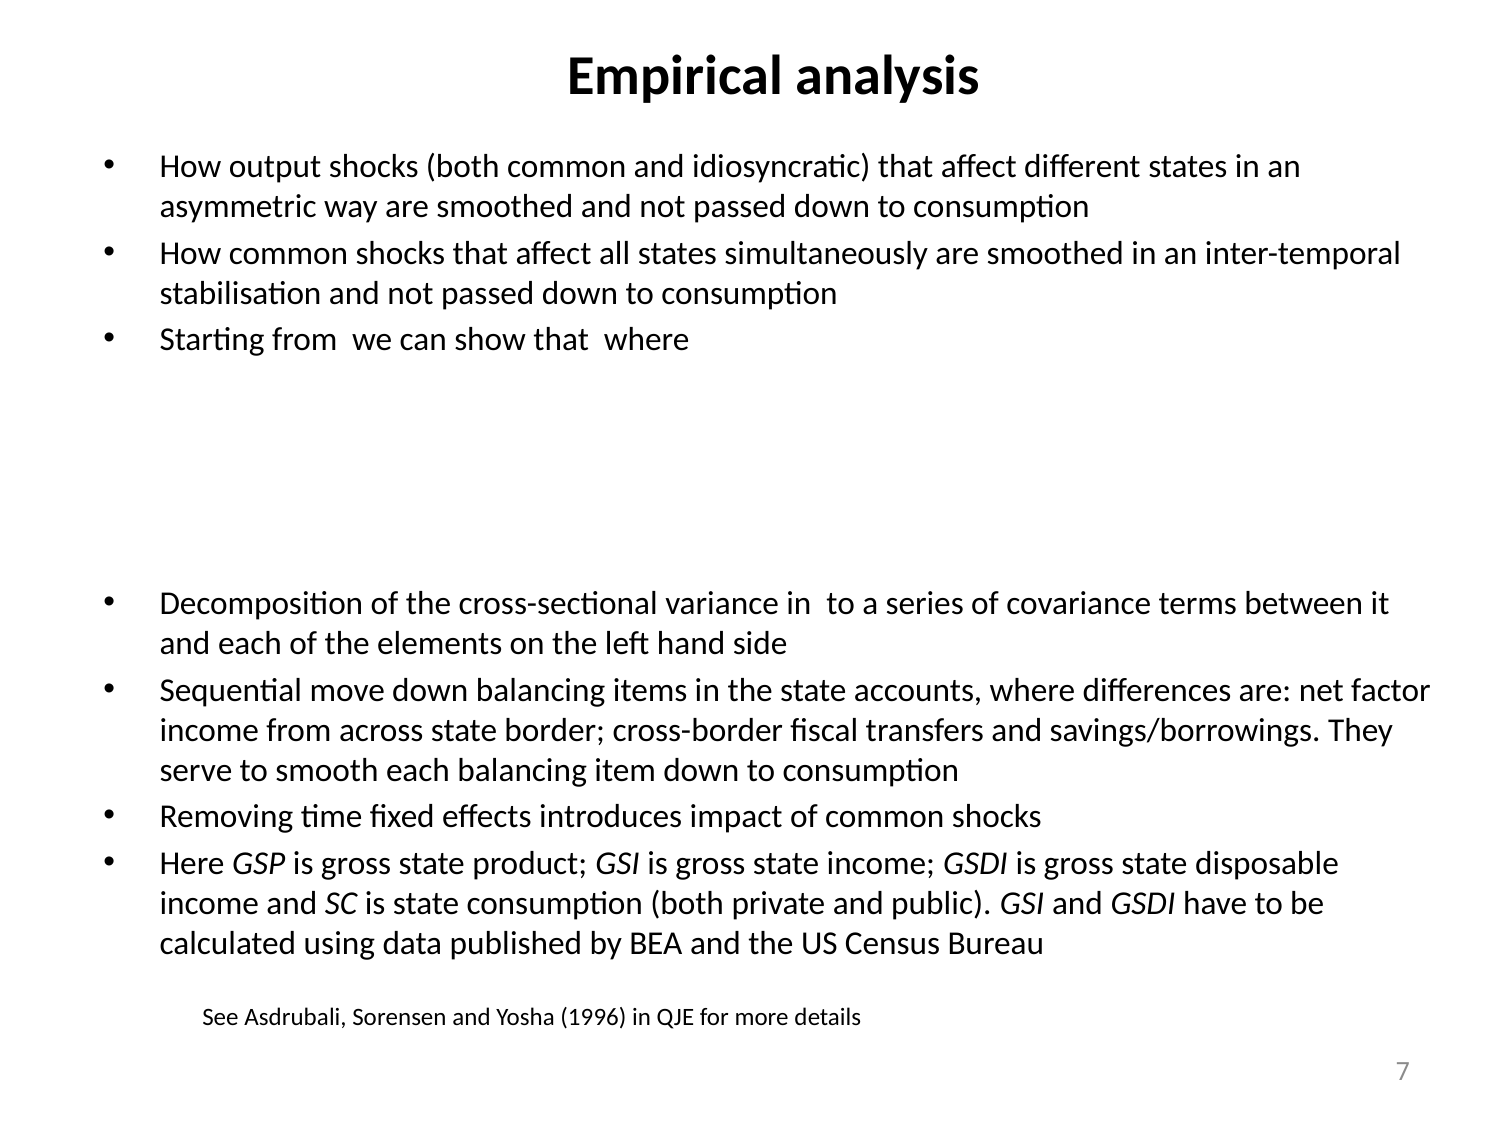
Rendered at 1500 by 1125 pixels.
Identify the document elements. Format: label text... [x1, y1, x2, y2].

slide_number 7 [1074, 1042, 1425, 1103]
title Empirical analysis [110, 30, 1437, 114]
